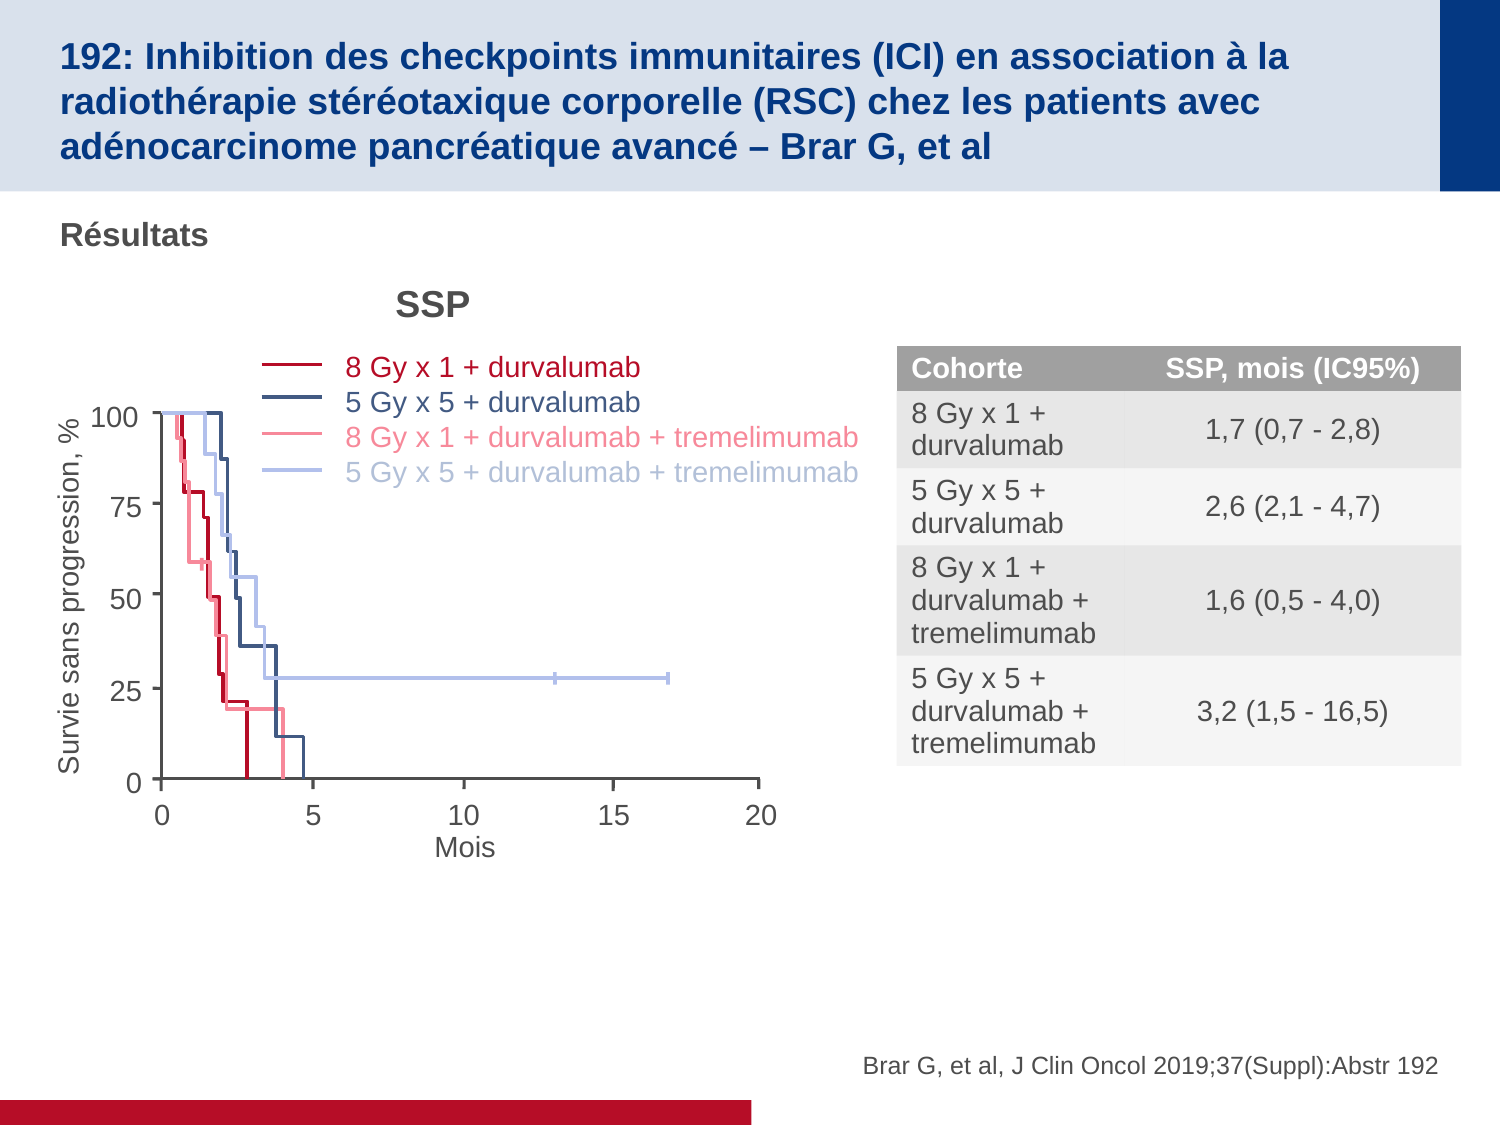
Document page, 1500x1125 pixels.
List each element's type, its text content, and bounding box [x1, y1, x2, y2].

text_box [161, 692, 284, 779]
table_cell 5 Gy x 5 + durvalumab + tremelimumab [897, 656, 1125, 766]
list Brar G, et al, J Clin Oncol 2019;37(Suppl):Abstr 192 [762, 999, 1441, 1080]
table_header Cohorte [897, 346, 1125, 391]
table_cell 8 Gy x 1 + durvalumab + tremelimumab [897, 545, 1125, 656]
table_cell 1,7 (0,7 - 2,8) [1125, 391, 1461, 468]
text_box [161, 412, 671, 685]
table_cell 1,6 (0,5 - 4,0) [1125, 545, 1461, 656]
list Résultats [59, 205, 1441, 985]
text_box SSP [380, 272, 486, 332]
text_box 8 Gy x 1 + durvalumab 5 Gy x 5 + durvalumab 8 Gy x 1 + durvalumab + tremelimumab 5 Gy x 5 + durvalumab + tremelimumab [330, 341, 875, 496]
table_cell 2,6 (2,1 - 4,7) [1125, 468, 1461, 545]
table_cell 5 Gy x 5 + durvalumab [897, 468, 1125, 545]
table_cell 3,2 (1,5 - 16,5) [1125, 656, 1461, 766]
title 192: Inhibition des checkpoints immunitaires (ICI) en association à la radiothérapie stéréotaxique corporelle (RSC) chez les patients avec adénocarcinome pancréatique avancé – Brar G, et al [59, 29, 1412, 162]
table_header SSP, mois (IC95%) [1125, 346, 1461, 391]
table_cell 8 Gy x 1 + durvalumab [897, 391, 1125, 468]
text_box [41, 390, 793, 872]
